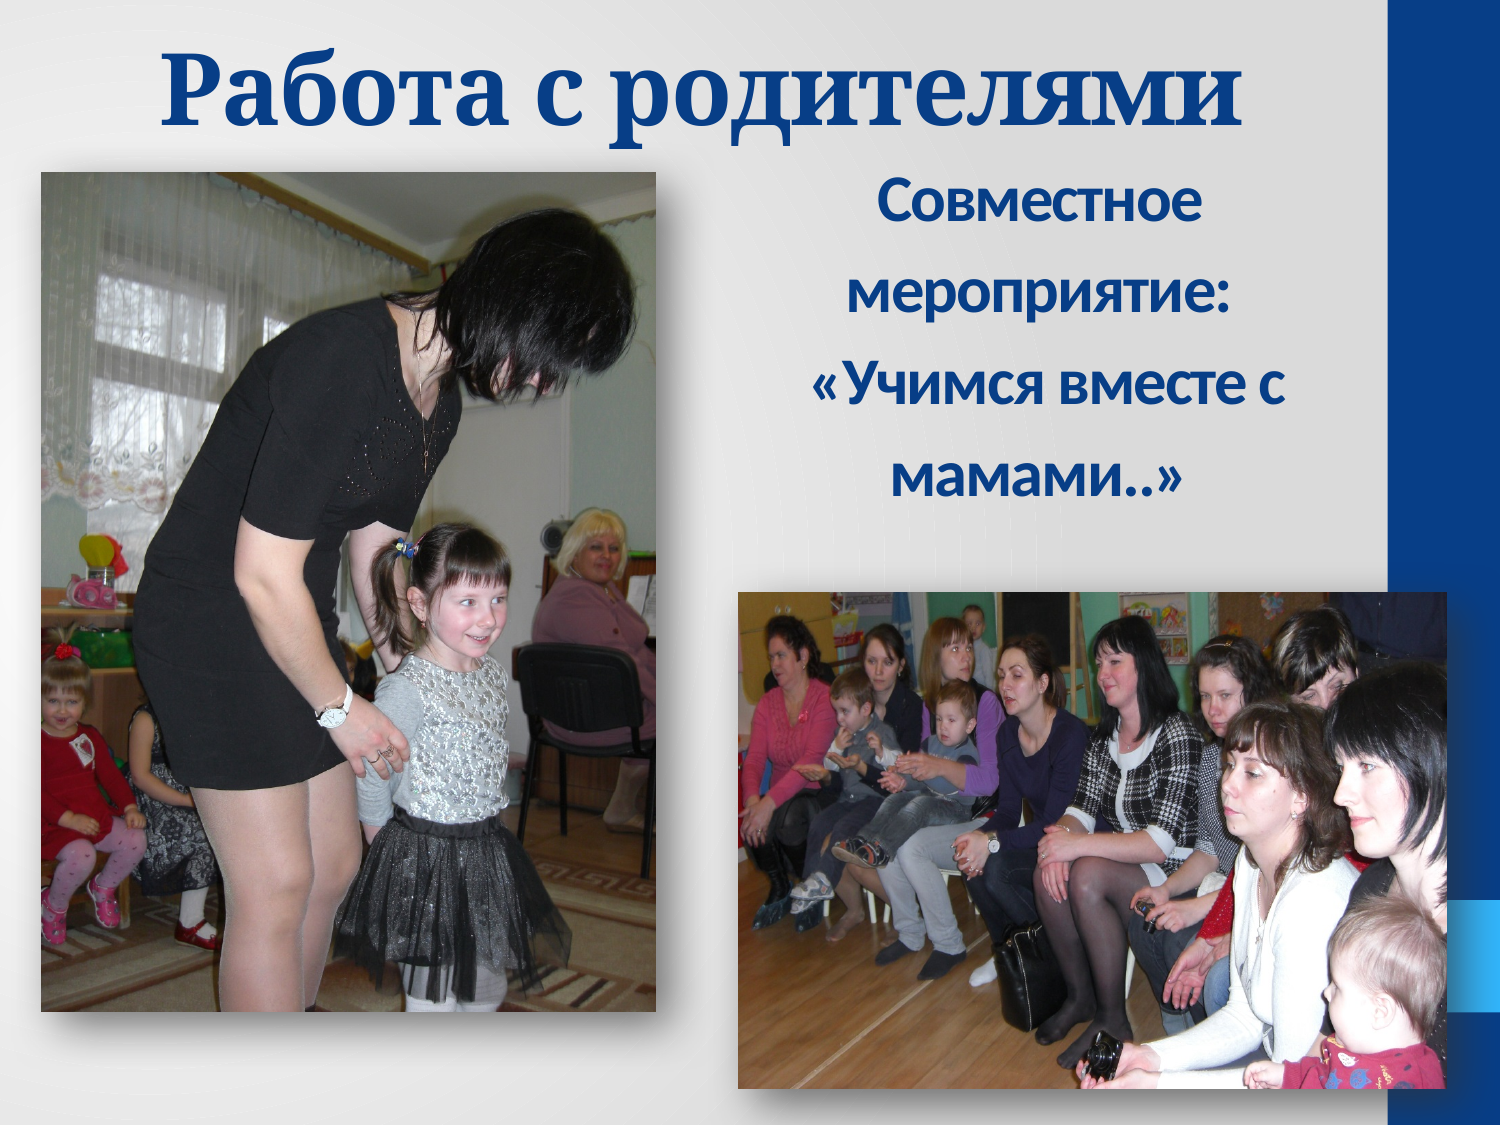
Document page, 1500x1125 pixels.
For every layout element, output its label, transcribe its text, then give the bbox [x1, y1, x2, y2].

picture [737, 591, 1448, 1089]
title Работа с родителями [76, 4, 1327, 149]
picture [40, 172, 656, 1012]
text_box Совместное мероприятие: «Учимся вместе с мамами..» [679, 149, 1400, 504]
